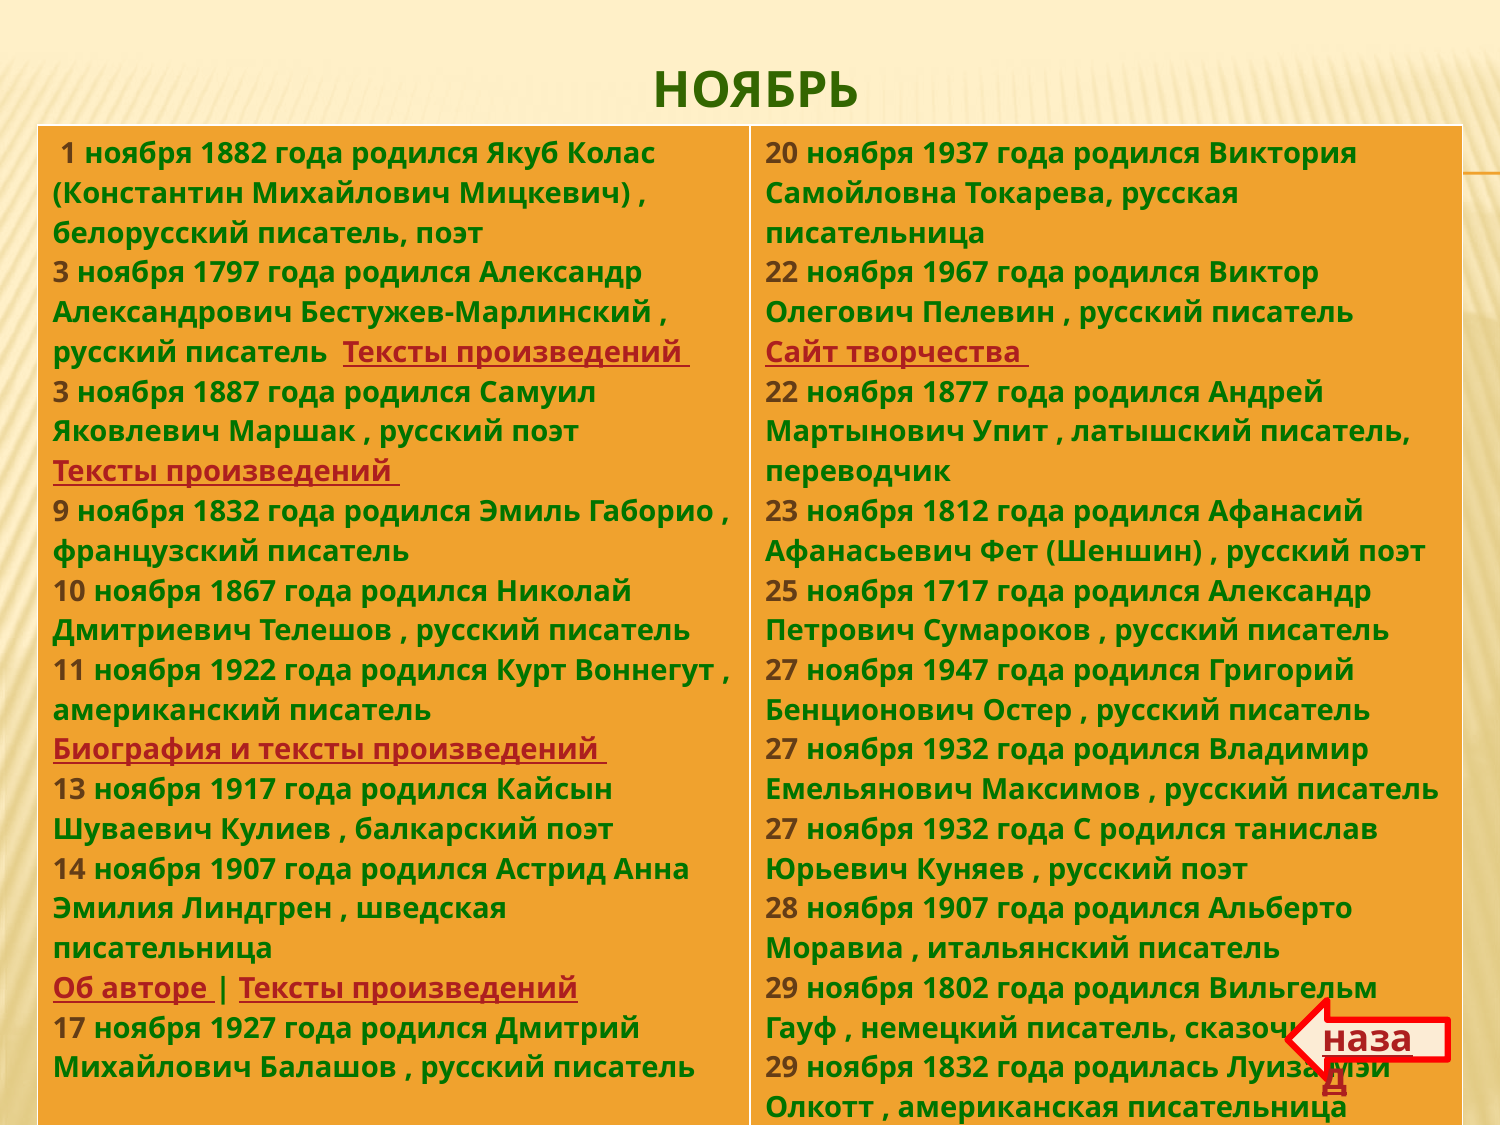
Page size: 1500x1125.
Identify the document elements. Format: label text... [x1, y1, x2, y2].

table_header 1 ноября 1882 года родился Якуб Колас (Константин Михайлович Мицкевич) , белорусский писатель, поэт 3 ноября 1797 года родился Александр Александрович Бестужев-Марлинский , русский писатель Тексты произведений 3 ноября 1887 года родился Самуил Яковлевич Маршак , русский поэт Тексты произведений 9 ноября 1832 года родился Эмиль Габорио , французский писатель 10 ноября 1867 года родился Николай Дмитриевич Телешов , русский писатель 11 ноября 1922 года родился Курт Воннегут , американский писатель Биография и тексты произведений 13 ноября 1917 года родился Кайсын Шуваевич Кулиев , балкарский поэт 14 ноября 1907 года родился Астрид Анна Эмилия Линдгрен , шведская писательница Об авторе | Тексты произведений 17 ноября 1927 года родился Дмитрий Михайлович Балашов , русский писатель [38, 126, 749, 1125]
title ноябрь [324, 50, 1188, 124]
table_header 20 ноября 1937 года родился Виктория Самойловна Токарева, русская писательница 22 ноября 1967 года родился Виктор Олегович Пелевин , русский писатель Сайт творчества 22 ноября 1877 года родился Андрей Мартынович Упит , латышский писатель, переводчик 23 ноября 1812 года родился Афанасий Афанасьевич Фет (Шеншин) , русский поэт 25 ноября 1717 года родился Александр Петрович Сумароков , русский писатель 27 ноября 1947 года родился Григорий Бенционович Остер , русский писатель 27 ноября 1932 года родился Владимир Емельянович Максимов , русский писатель 27 ноября 1932 года С родился танислав Юрьевич Куняев , русский поэт 28 ноября 1907 года родился Альберто Моравиа , итальянский писатель 29 ноября 1802 года родился Вильгельм Гауф , немецкий писатель, сказочник 29 ноября 1832 года родилась Луиза Мэй Олкотт , американская писательница 30 ноября 1667 года родился Джонатан Свифт , английский писатель [751, 126, 1462, 1125]
text_box назад [1284, 997, 1451, 1083]
